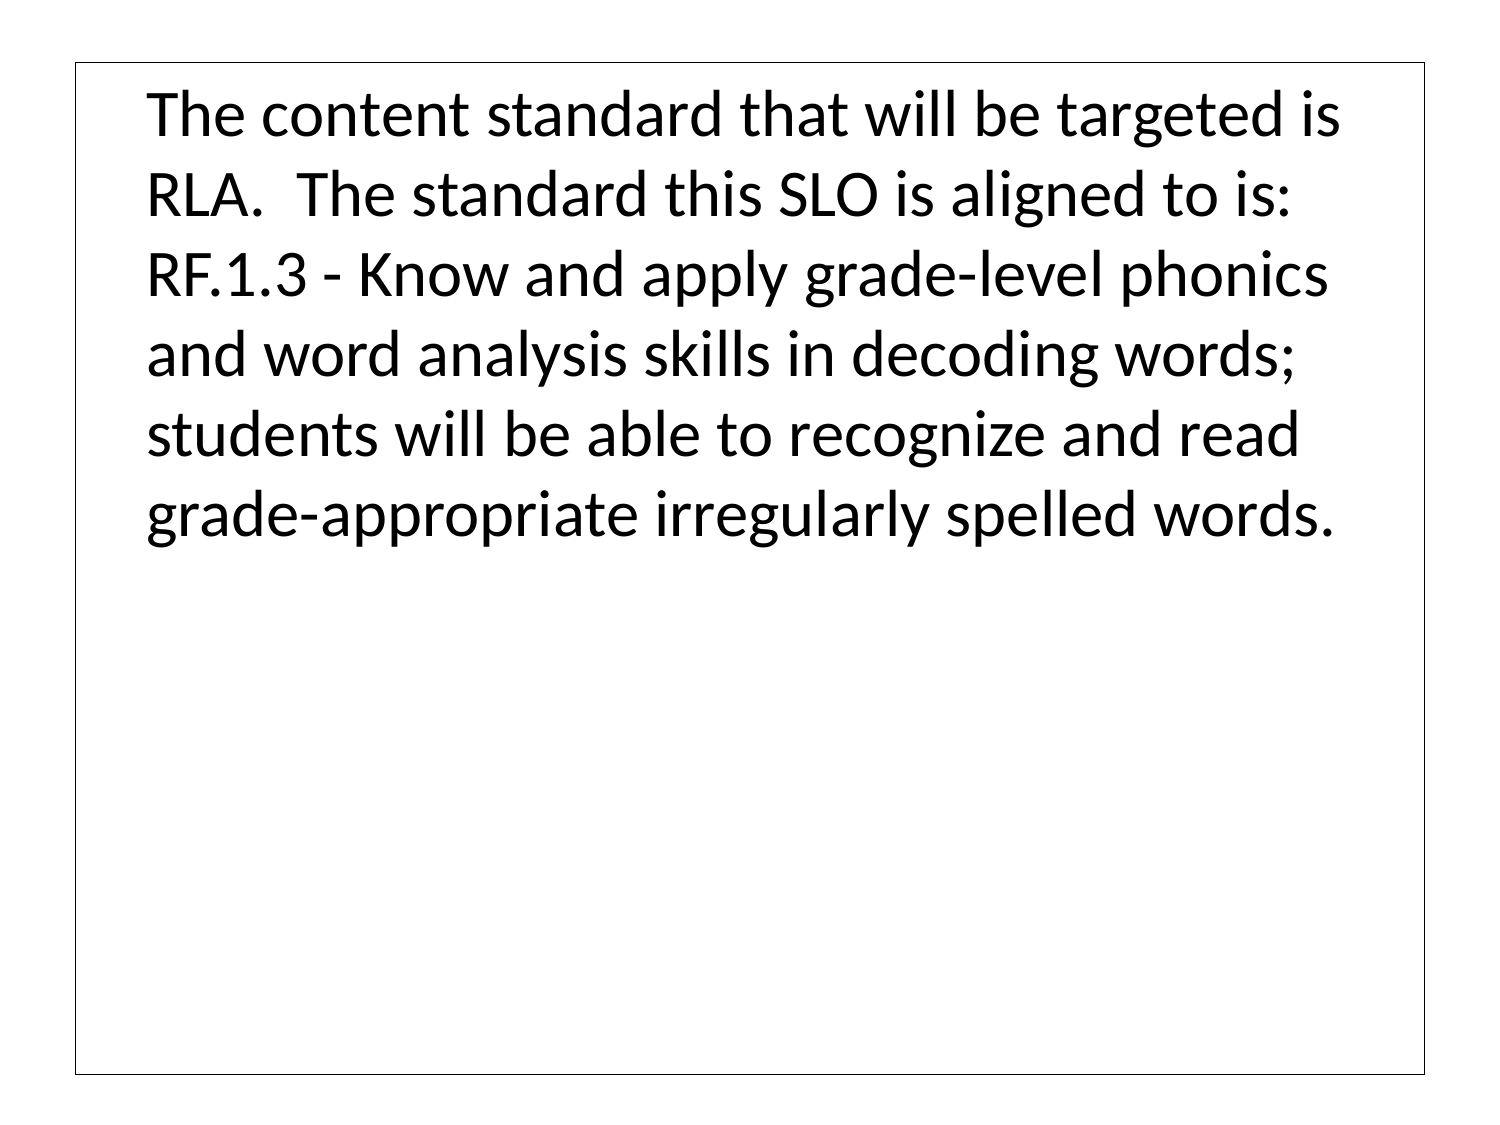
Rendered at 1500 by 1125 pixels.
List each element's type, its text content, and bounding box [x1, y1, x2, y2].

list The content standard that will be targeted is RLA. The standard this SLO is aligned to is: RF.1.3 - Know and apply grade-level phonics and word analysis skills in decoding words; students will be able to recognize and read grade-appropriate irregularly spelled words. [75, 62, 1425, 1075]
